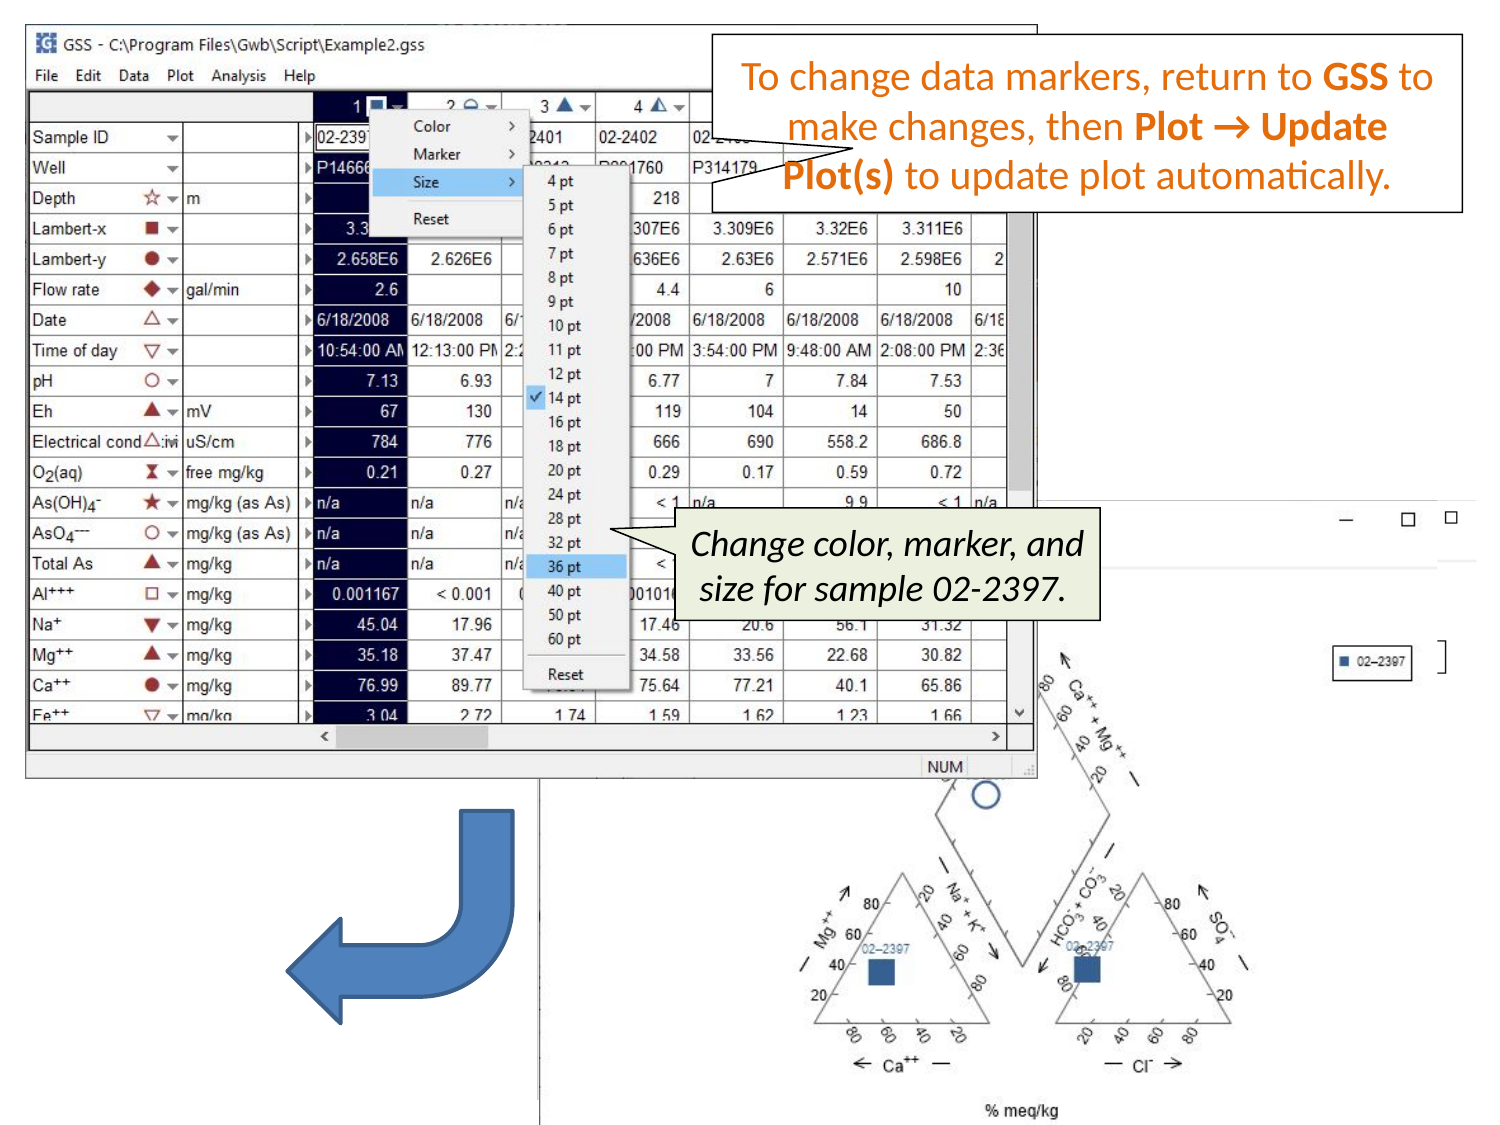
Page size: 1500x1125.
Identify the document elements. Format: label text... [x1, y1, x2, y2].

text_box To change data markers, return to GSS to make changes, then Plot → Update Plot(s) to update plot automatically. [1042, 34, 1463, 213]
picture [25, 24, 1477, 1125]
text_box [285, 808, 515, 1026]
